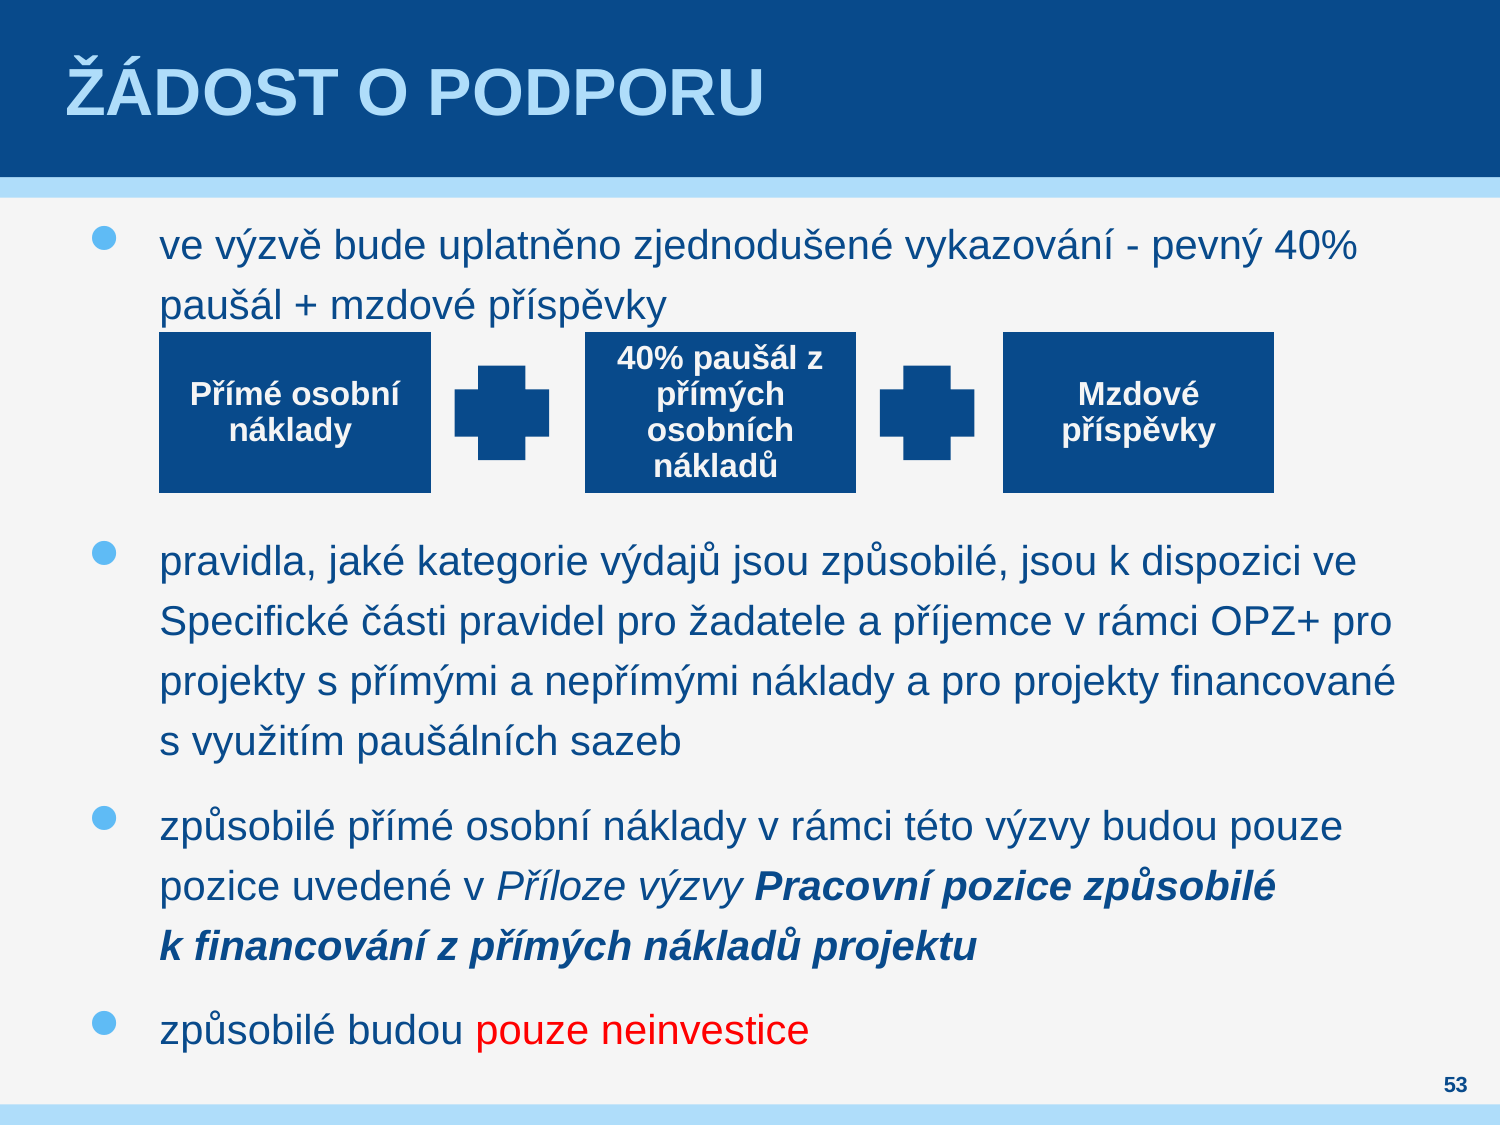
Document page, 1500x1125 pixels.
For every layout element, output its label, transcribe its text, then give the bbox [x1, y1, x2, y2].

title Žádost o podporu [59, 0, 1441, 178]
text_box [157, 330, 1343, 496]
list ve výzvě bude uplatněno zjednodušené vykazování - pevný 40% paušál + mzdové příspěvky pravidla, jaké kategorie výdajů jsou způsobilé, jsou k dispozici ve Specifické části pravidel pro žadatele a příjemce v rámci OPZ+ pro projekty s přímými a nepřímými náklady a pro projekty financované s využitím paušálních sazeb způsobilé přímé osobní náklady v rámci této výzvy budou pouze pozice uvedené v Příloze výzvy Pracovní pozice způsobilé k financování z přímých nákladů projektu způsobilé budou pouze neinvestice [88, 208, 1412, 1069]
slide_number 53 [1417, 1068, 1495, 1099]
